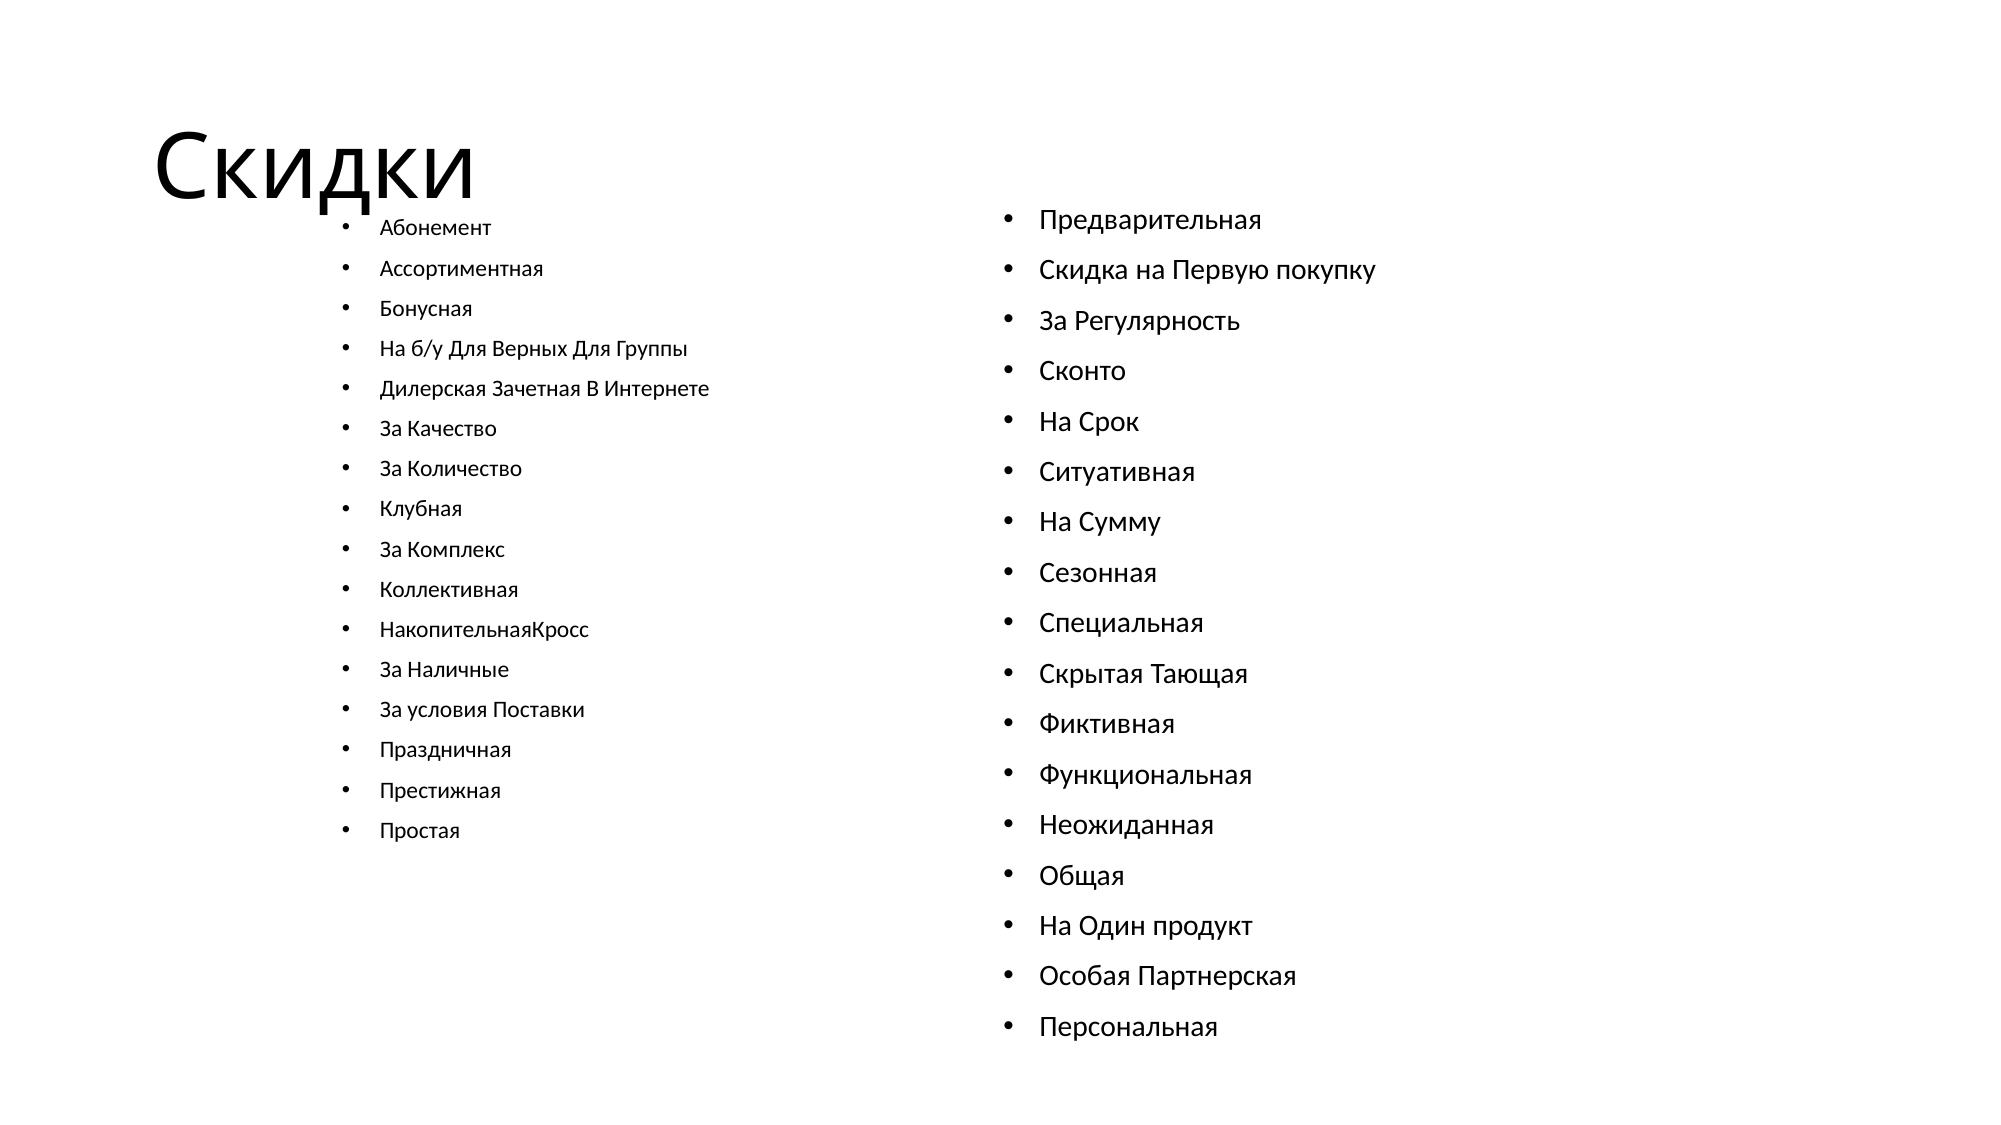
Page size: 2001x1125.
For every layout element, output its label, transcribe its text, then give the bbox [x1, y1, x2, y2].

list Предварительная Скидка на Первую покупку За Регулярность Сконто На Срок Ситуативная На Сумму Сезонная Специальная Скрытая Тающая Фиктивная Функциональная Неожиданная Общая На Один продукт Особая Партнерская Персональная [988, 196, 1652, 1059]
title Скидки [137, 59, 1863, 278]
list Абонемент Ассортиментная Бонусная На б/у Для Верных Для Группы Дилерская Зачетная В Интернете За Качество За Количество Клубная За Комплекс Коллективная НакопительнаяКросс За Наличные За условия Поставки Праздничная Престижная Простая [326, 208, 988, 857]
